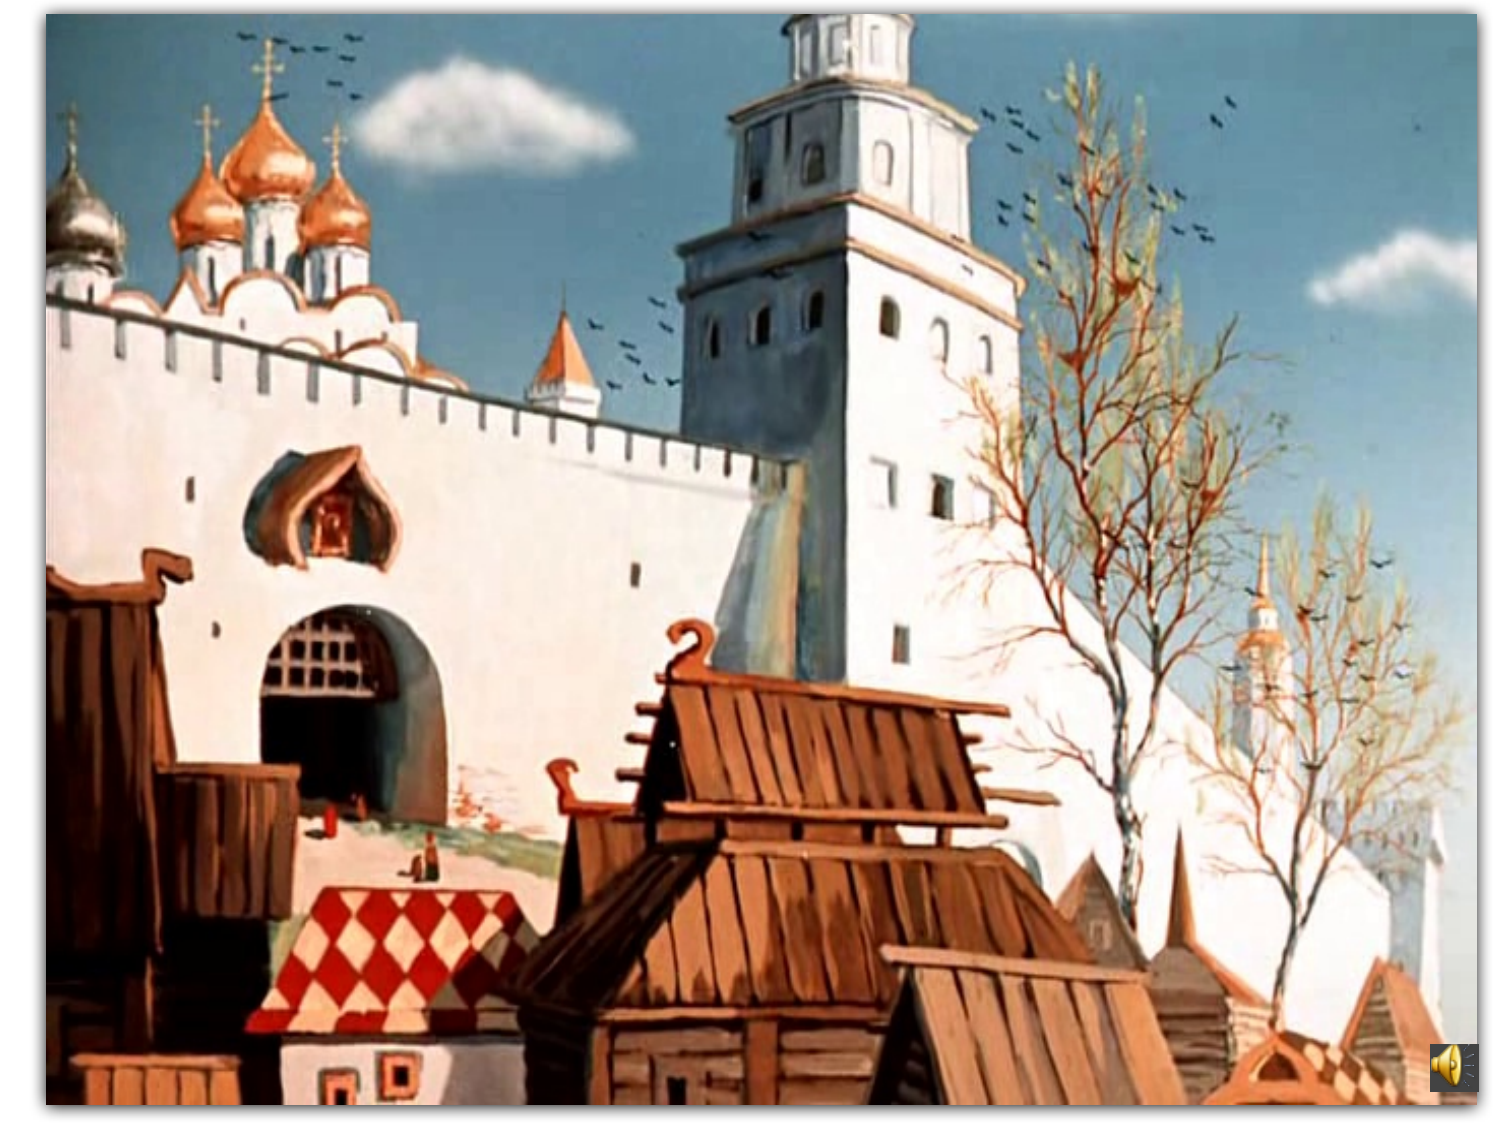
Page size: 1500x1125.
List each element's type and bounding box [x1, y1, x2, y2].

list [46, 14, 1477, 1106]
picture [1429, 1042, 1480, 1094]
